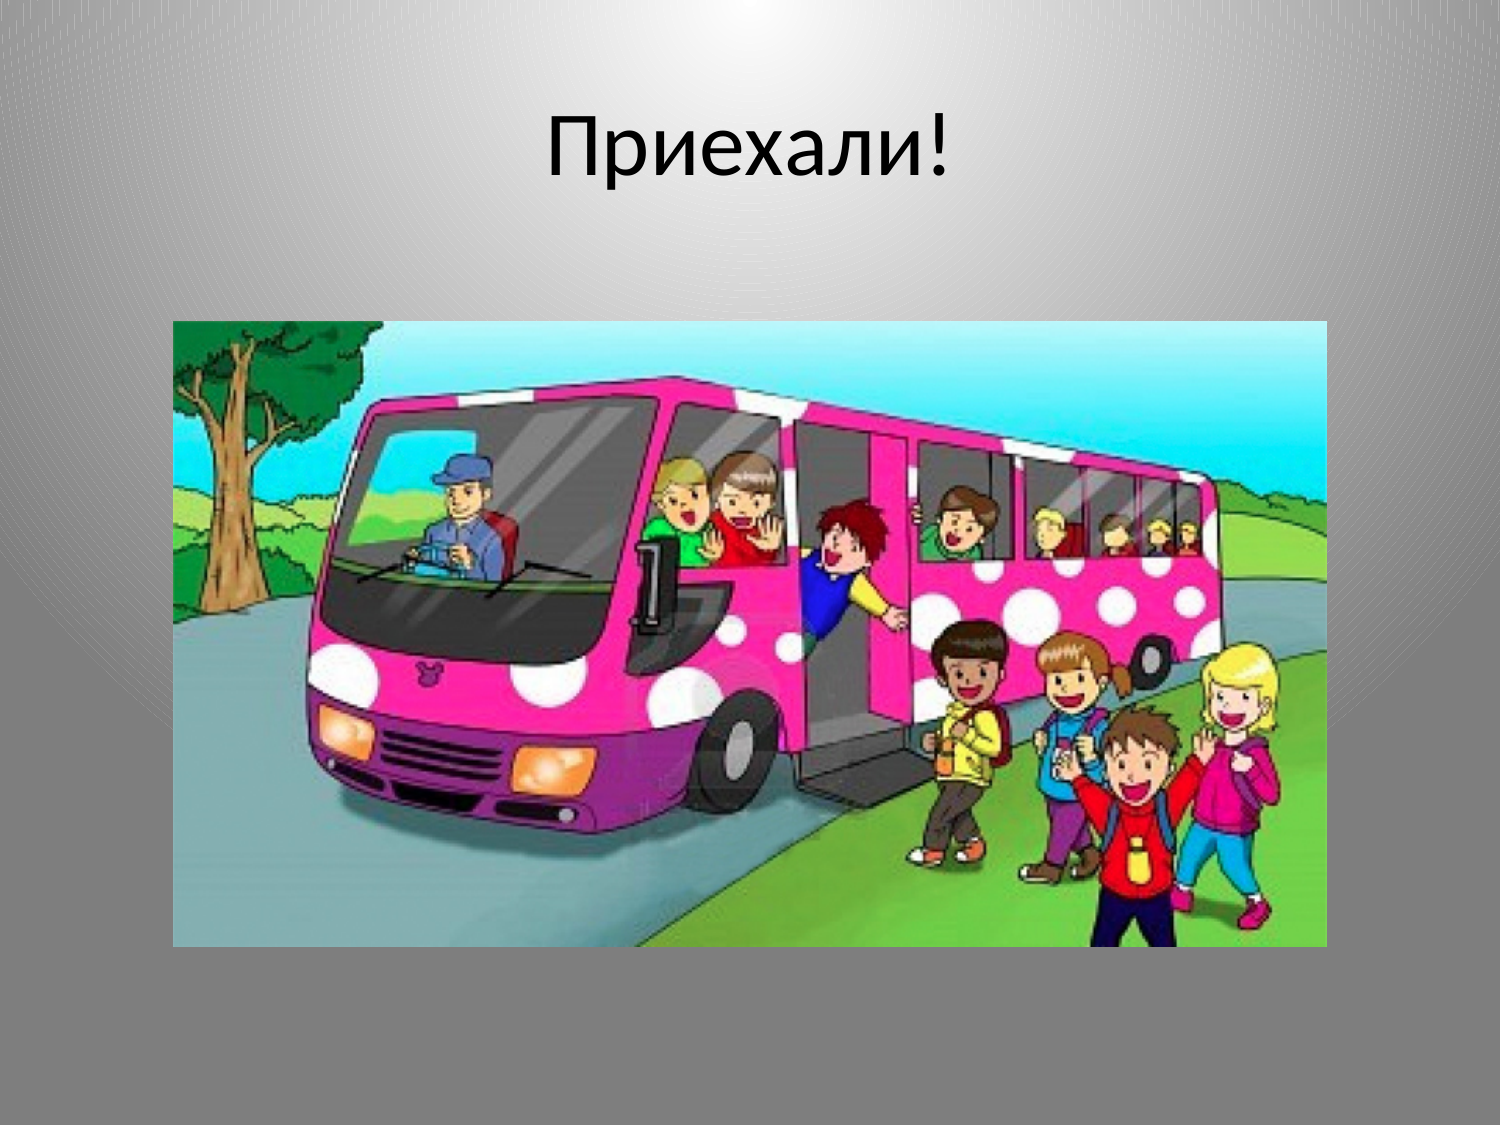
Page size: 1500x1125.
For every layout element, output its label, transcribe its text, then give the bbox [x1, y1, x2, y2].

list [173, 320, 1327, 947]
title Приехали! [75, 45, 1425, 233]
